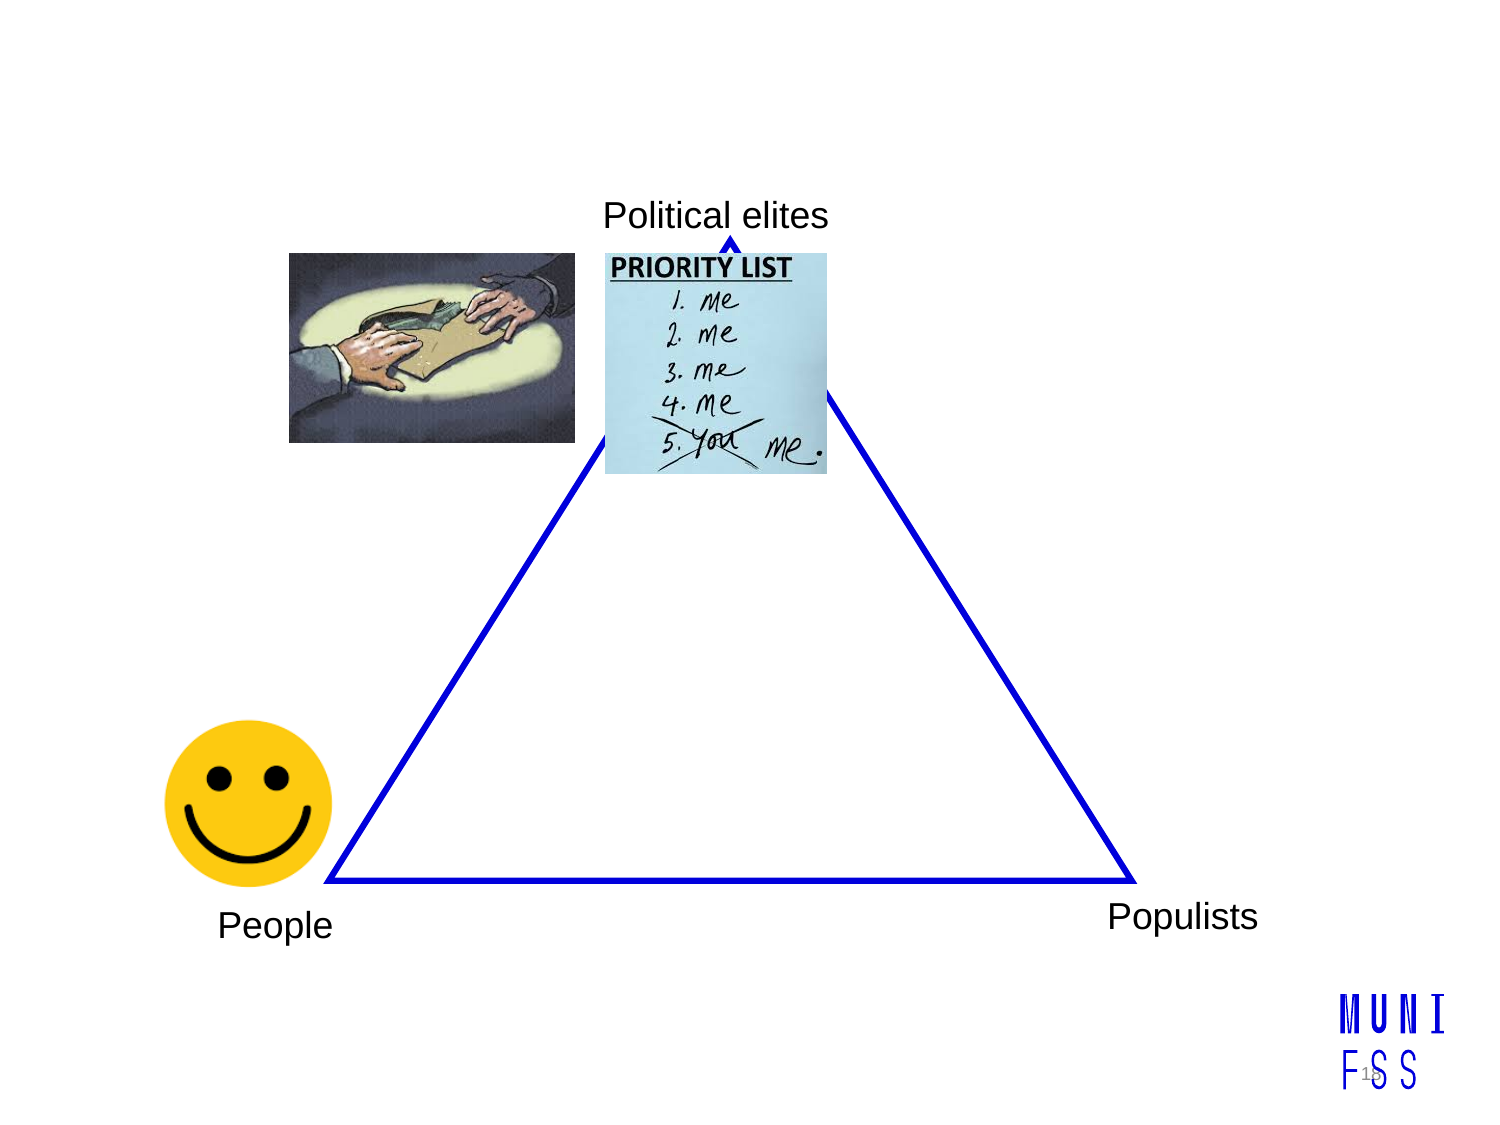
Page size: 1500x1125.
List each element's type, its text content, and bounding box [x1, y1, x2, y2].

picture [289, 253, 575, 443]
text_box [419, 395, 1132, 881]
text_box Political elites [564, 183, 868, 244]
text_box [722, 244, 738, 253]
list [81, 701, 419, 907]
text_box People [202, 907, 393, 954]
picture [605, 253, 827, 474]
slide_number 18 [1059, 1042, 1397, 1103]
text_box Populists [1092, 884, 1282, 945]
